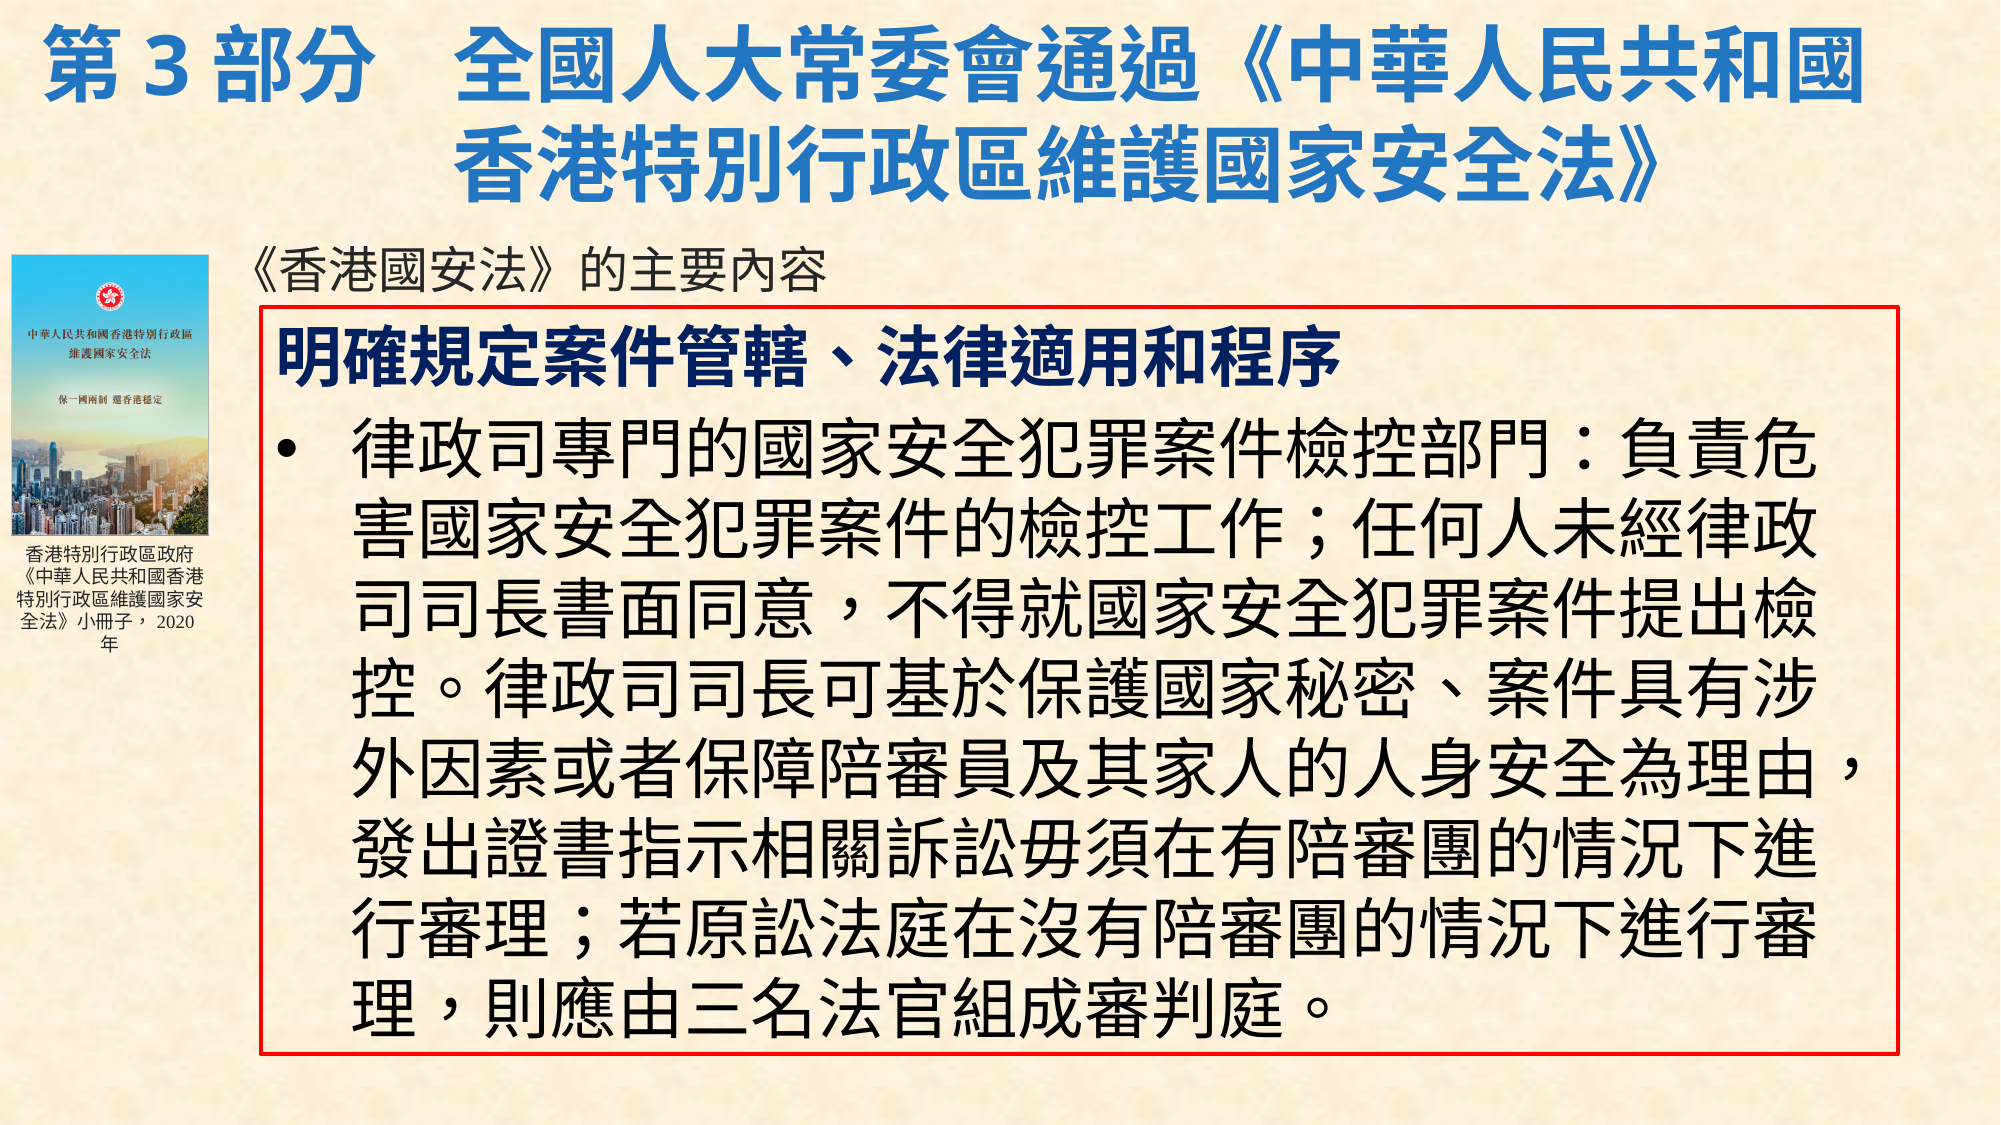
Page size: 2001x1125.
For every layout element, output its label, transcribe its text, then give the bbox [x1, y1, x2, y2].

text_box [0, 254, 221, 642]
text_box 《香港國安法》的主要內容 [213, 231, 1001, 307]
text_box 明確規定案件管轄、法律適用和程序 律政司專門的國家安全犯罪案件檢控部門：負責危害國家安全犯罪案件的檢控工作；任何人未經律政司司長書面同意，不得就國家安全犯罪案件提出檢控。律政司司長可基於保護國家秘密、案件具有涉外因素或者保障陪審員及其家人的人身安全為理由，發出證書指示相關訴訟毋須在有陪審團的情況下進行審理；若原訟法庭在沒有陪審團的情況下進行審理，則應由三名法官組成審判庭。 [260, 307, 1899, 1055]
title 第3部分 全國人大常委會通過《中華人民共和國香港特別行政區維護國家安全法》 [25, 0, 1963, 224]
picture [0, 0, 2001, 1125]
